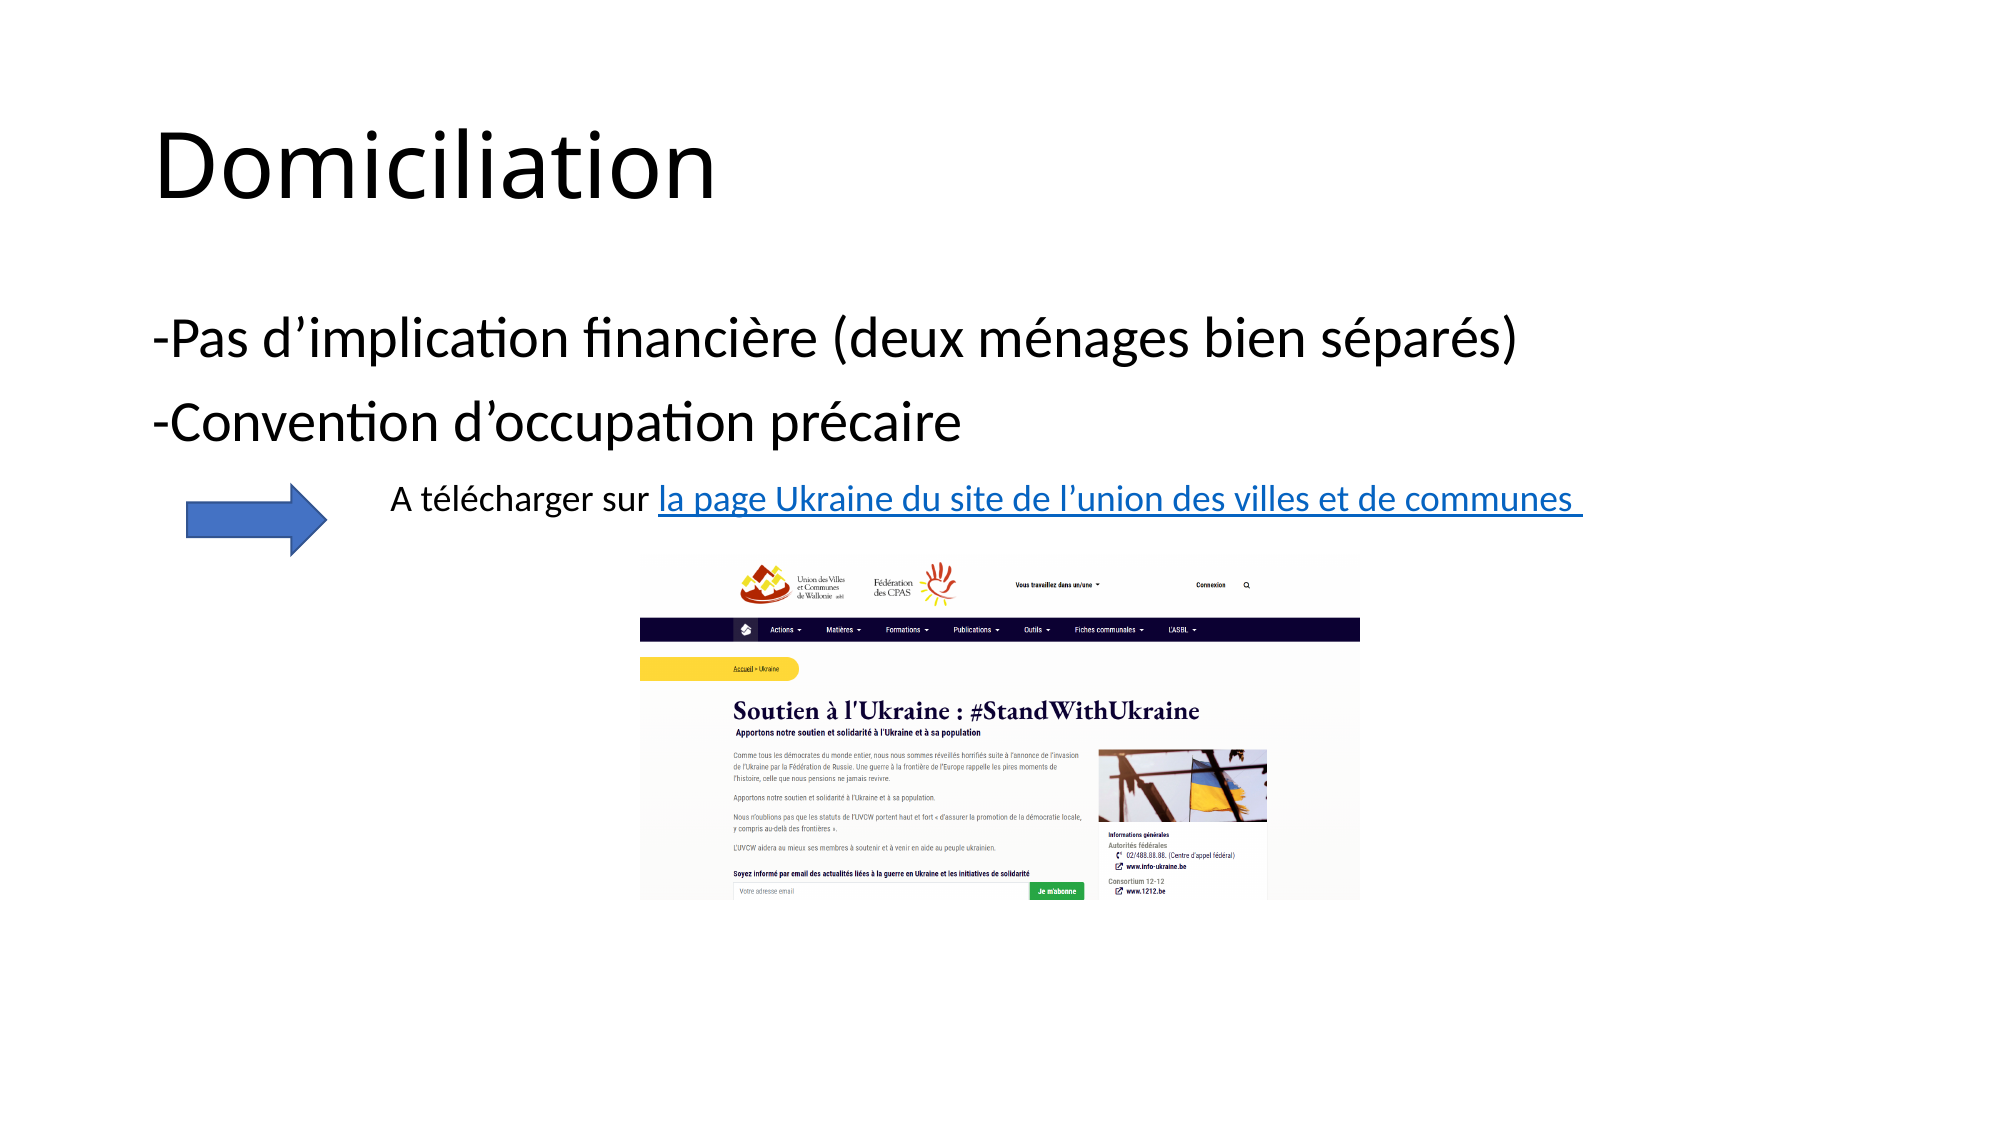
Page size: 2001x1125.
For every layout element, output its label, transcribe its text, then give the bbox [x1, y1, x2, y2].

list -Pas d’implication financière (deux ménages bien séparés) -Convention d’occupation précaire [137, 299, 1863, 1014]
picture [640, 554, 1360, 900]
text_box A télécharger sur la page Ukraine du site de l’union des villes et de communes [375, 466, 1863, 572]
text_box [186, 482, 328, 558]
title Domiciliation [137, 59, 1863, 278]
